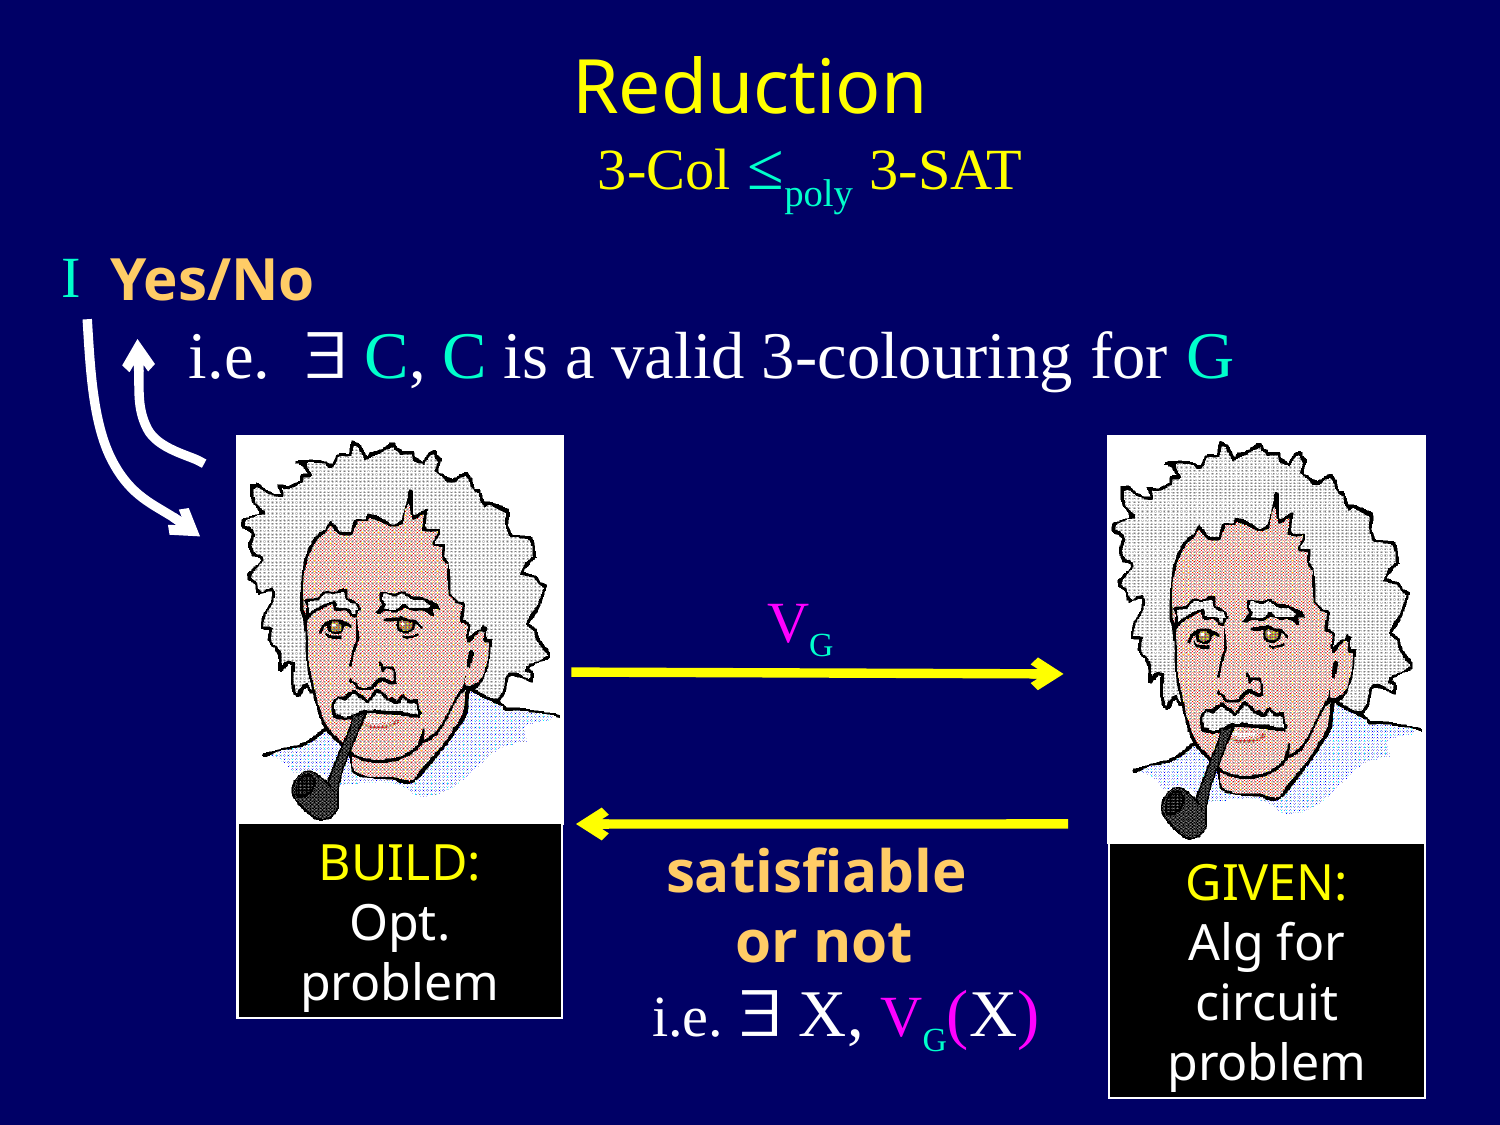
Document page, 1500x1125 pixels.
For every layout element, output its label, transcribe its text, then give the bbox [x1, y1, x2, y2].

text_box i.e.  X, VG(X) [637, 990, 1055, 1066]
text_box 3-Col ≤poly 3-SAT [552, 115, 1068, 222]
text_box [1108, 436, 1426, 1101]
text_box i.e.  C, C is a valid 3-colouring for G [491, 304, 1266, 400]
text_box Reduction [526, 31, 973, 136]
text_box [0, 161, 488, 537]
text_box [575, 823, 1064, 983]
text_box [237, 436, 563, 1021]
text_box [12, 234, 413, 462]
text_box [575, 575, 1064, 675]
